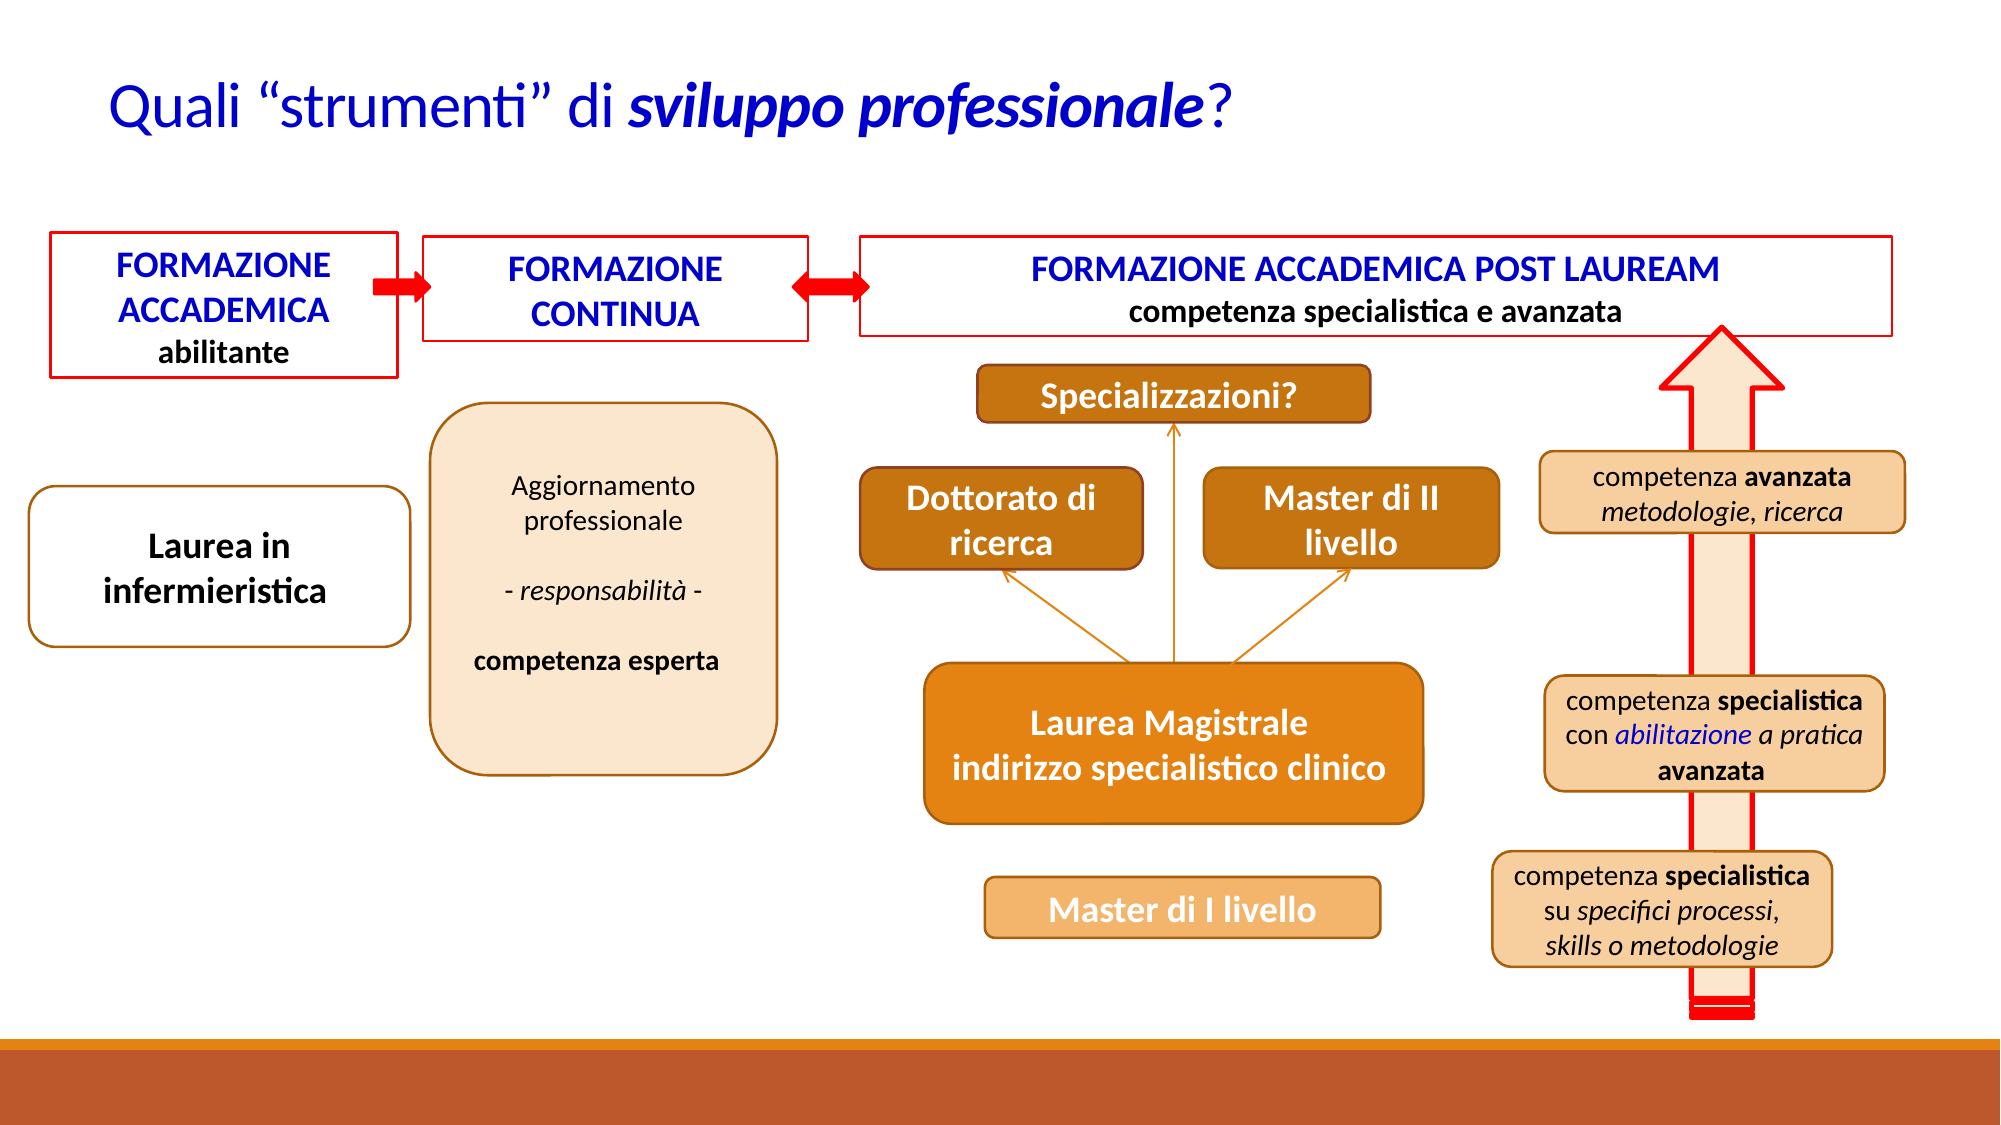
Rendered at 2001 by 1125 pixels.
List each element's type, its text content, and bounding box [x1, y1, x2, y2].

title Quali “strumenti” di sviluppo professionale? [93, 66, 1918, 149]
text_box [791, 271, 870, 303]
text_box [1689, 969, 1754, 1000]
text_box Master di II livello [1202, 466, 1501, 570]
text_box Laurea Magistrale indirizzo specialistico clinico [923, 661, 1425, 826]
text_box [1690, 1001, 1754, 1011]
text_box FORMAZIONE ACCADEMICA abilitante [50, 232, 398, 378]
text_box Dottorato di ricerca [858, 466, 1145, 571]
text_box [372, 271, 432, 303]
text_box Laurea in infermieristica [27, 484, 412, 649]
text_box competenza avanzata metodologie, ricerca [1538, 449, 1907, 535]
text_box [28, 201, 1958, 347]
text_box [1689, 793, 1754, 849]
text_box Specializzazioni? [976, 363, 1372, 424]
text_box FORMAZIONE ACCADEMICA POST LAUREAM competenza specialistica e avanzata [860, 236, 1893, 337]
text_box Master di I livello [983, 875, 1382, 940]
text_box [1208, 567, 1353, 683]
text_box [1689, 535, 1754, 674]
text_box Aggiornamento professionale - responsabilità - competenza esperta [428, 401, 779, 777]
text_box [1000, 568, 1171, 694]
text_box competenza specialistica su specifici processi, skills o metodologie [1491, 849, 1834, 969]
text_box competenza specialistica con abilitazione a pratica avanzata [1543, 674, 1886, 793]
text_box FORMAZIONE CONTINUA [423, 236, 808, 342]
text_box [1659, 326, 1784, 449]
text_box [1690, 1012, 1754, 1019]
